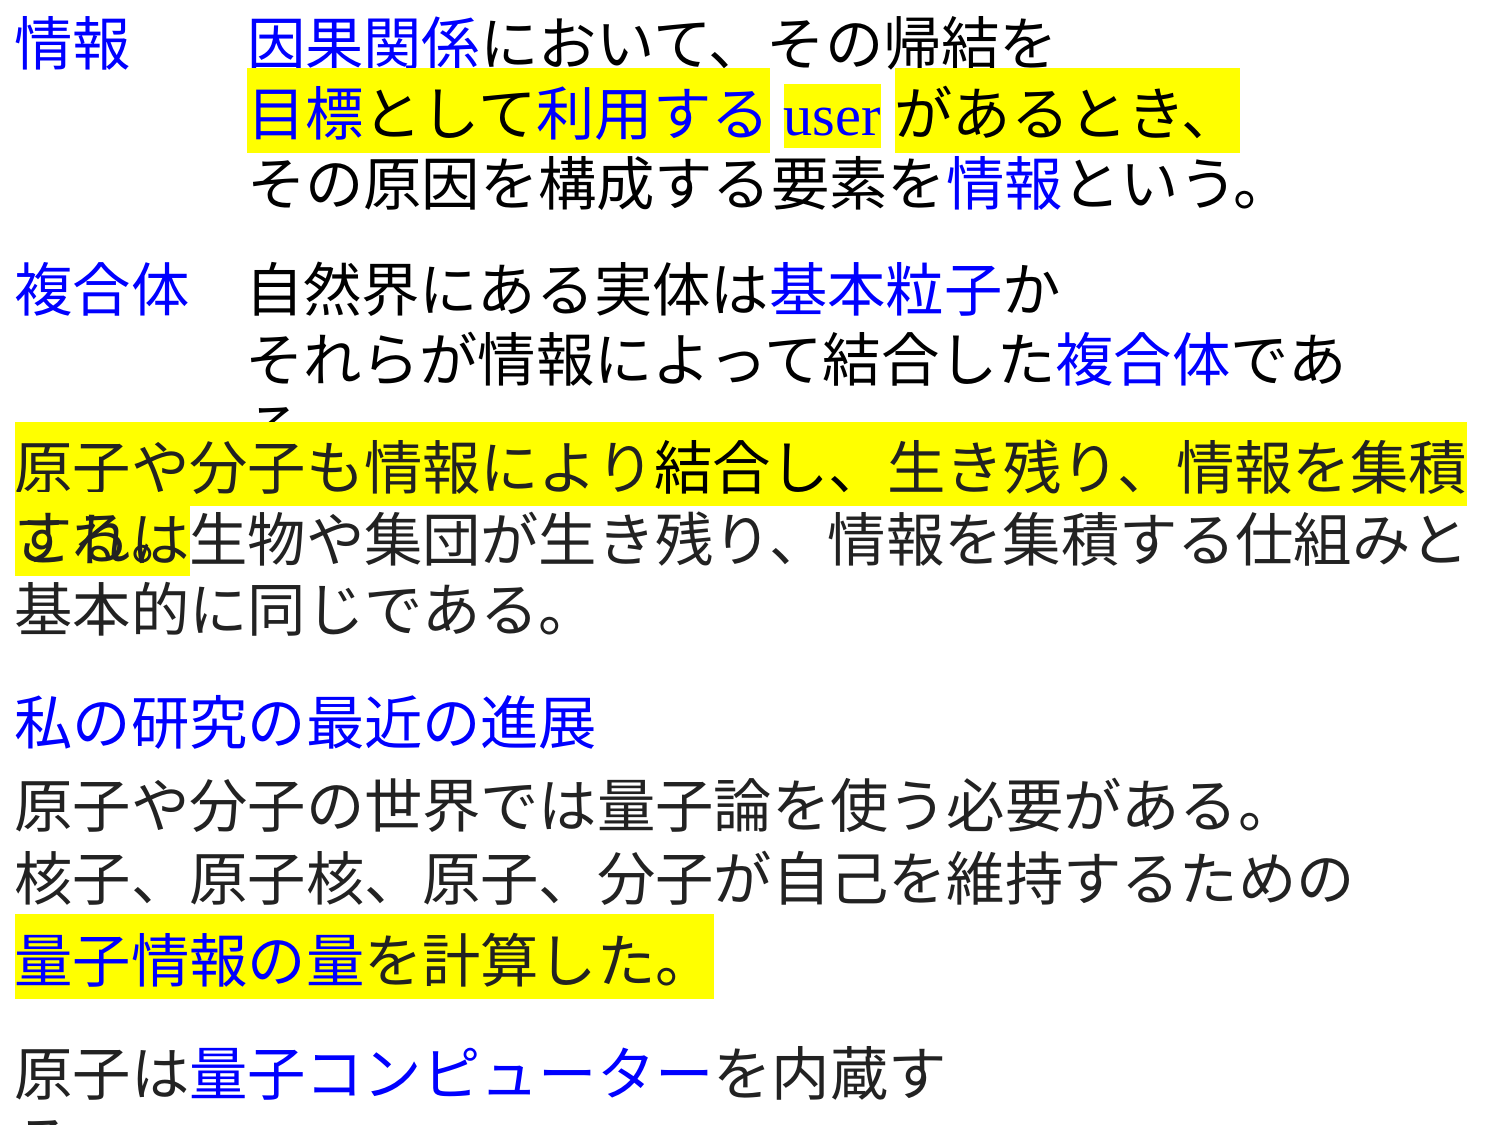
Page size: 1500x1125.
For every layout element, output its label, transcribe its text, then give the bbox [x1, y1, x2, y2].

text_box 原子や分子の世界では量子論を使う必要がある。 [0, 761, 1444, 834]
text_box 核子、原子核、原子、分子が自己を維持するための 量子情報の量を計算した。 [0, 834, 1500, 1002]
text_box 私の研究の最近の進展 [0, 679, 668, 764]
text_box 複合体 [0, 246, 230, 331]
text_box これは生物や集団が生き残り、情報を集積する仕組みと 基本的に同じである。 [0, 495, 1500, 651]
text_box 原子は量子コンピューターを内蔵する。 [0, 1029, 1032, 1125]
text_box 自然界にある実体は基本粒子か それらが情報によって結合した複合体である。 [230, 246, 1402, 423]
text_box 原子や分子も情報により結合し、生き残り、情報を集積する。 [0, 423, 1500, 495]
text_box 情報 [0, 0, 174, 85]
text_box 因果関係において、その帰結を 目標として利用するuserがあるとき、 その原因を構成する要素を情報という。 [232, 0, 1332, 225]
